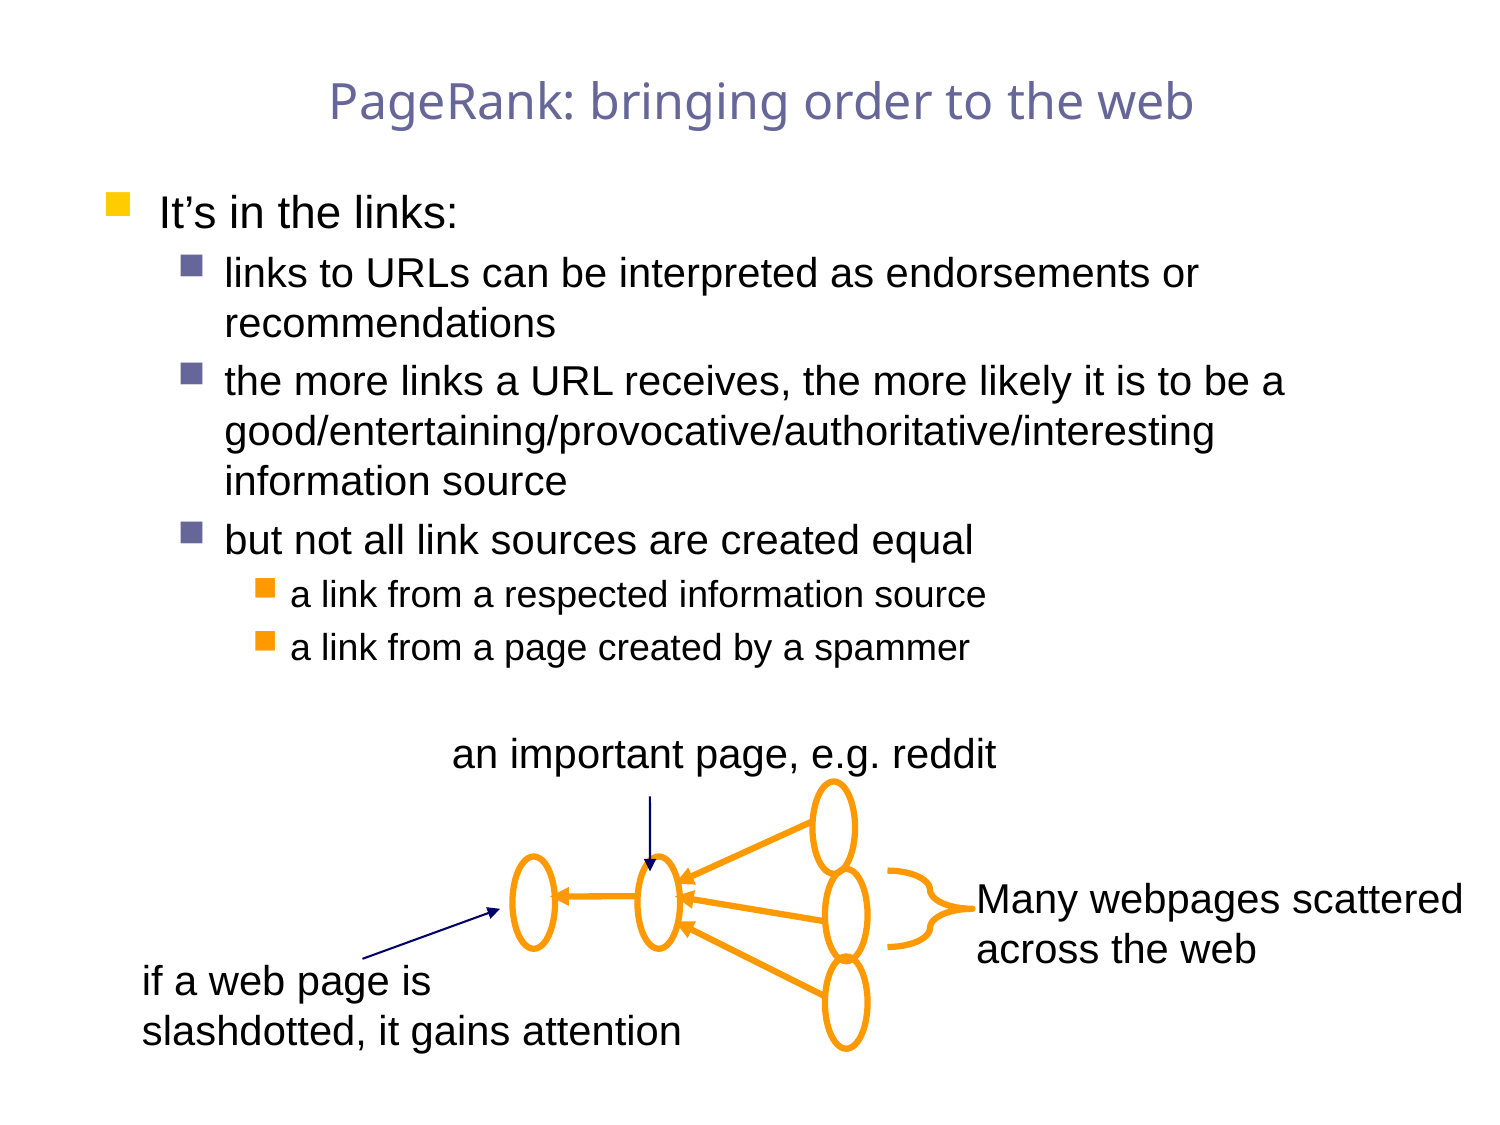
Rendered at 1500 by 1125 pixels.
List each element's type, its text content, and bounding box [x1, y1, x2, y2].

text_box [643, 796, 657, 872]
text_box [675, 821, 813, 885]
text_box Many webpages scattered across the web [961, 864, 1480, 980]
list It’s in the links: links to URLs can be interpreted as endorsements or recommendations the more links a URL receives, the more likely it is to be a good/entertaining/provocative/authoritative/interesting information source but not all link sources are created equal a link from a respected information source a link from a page created by a spammer [87, 174, 1438, 1000]
text_box [887, 870, 961, 948]
text_box [637, 856, 681, 946]
text_box [512, 856, 556, 946]
text_box [812, 785, 856, 874]
text_box [549, 890, 638, 903]
text_box [824, 959, 868, 1049]
text_box [397, 907, 500, 946]
text_box [675, 921, 826, 997]
title PageRank: bringing order to the web [87, 50, 1438, 137]
text_box [675, 892, 826, 922]
text_box an important page, e.g. reddit [437, 719, 1012, 785]
text_box [824, 868, 868, 962]
text_box if a web page is slashdotted, it gains attention [127, 946, 698, 1062]
